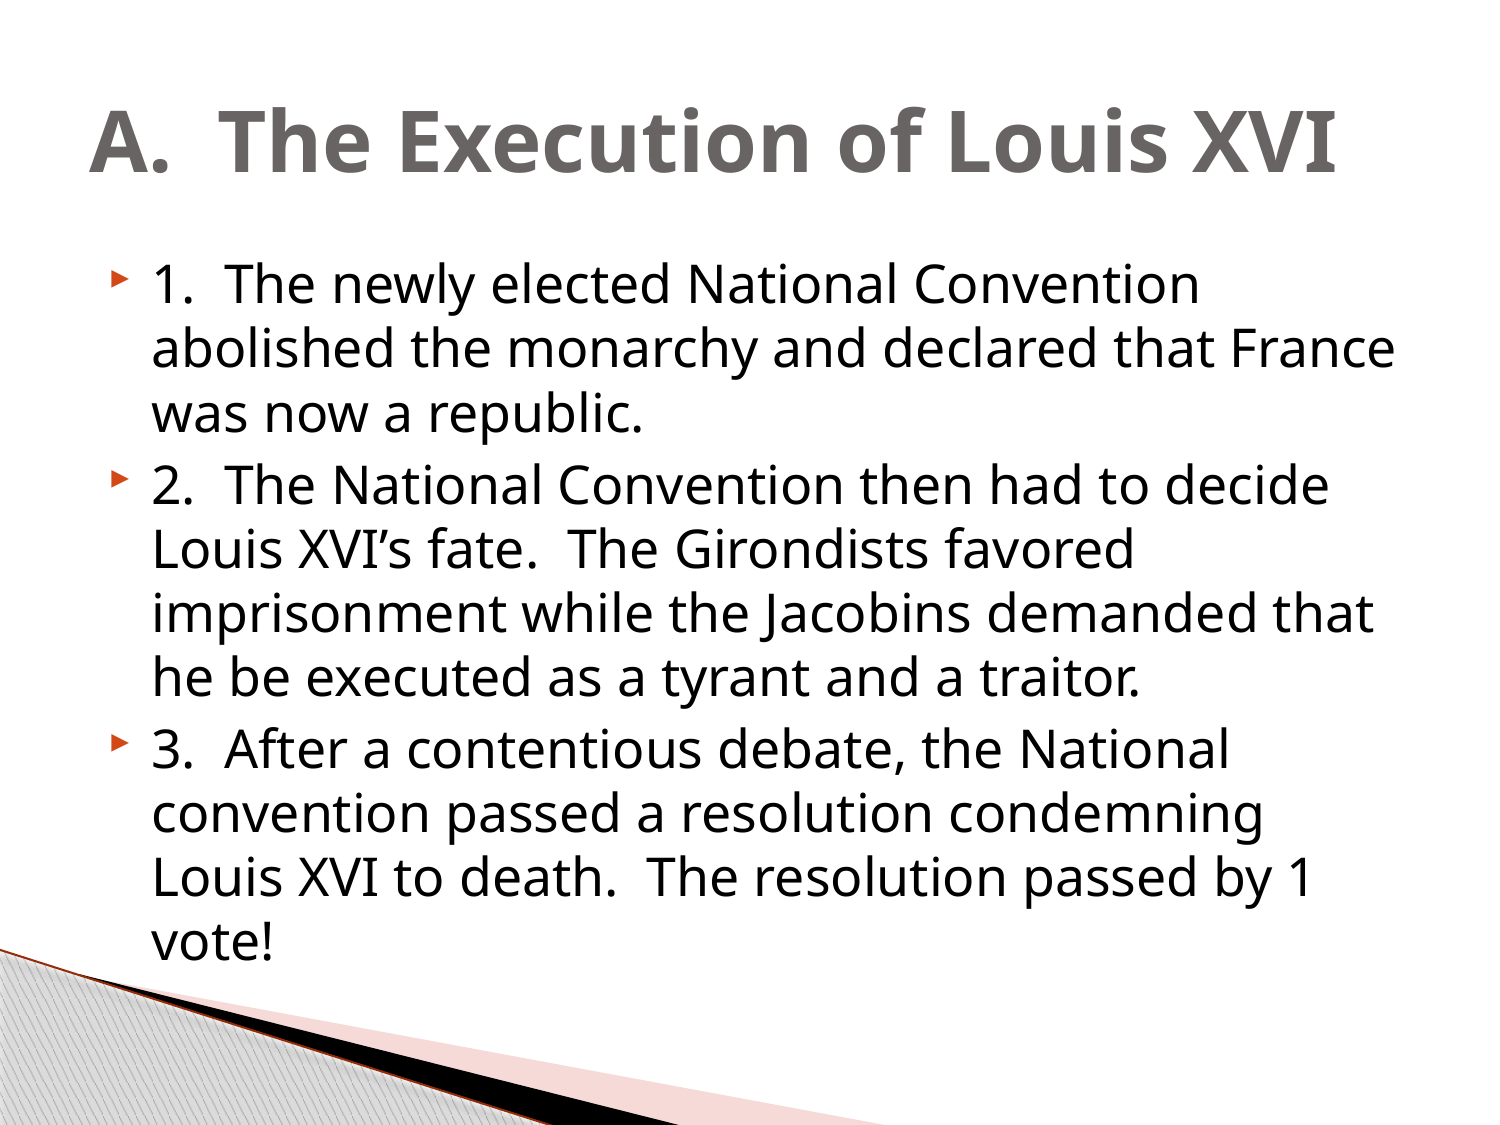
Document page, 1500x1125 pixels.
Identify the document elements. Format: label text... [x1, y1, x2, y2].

list 1. The newly elected National Convention abolished the monarchy and declared that France was now a republic. 2. The National Convention then had to decide Louis XVI’s fate. The Girondists favored imprisonment while the Jacobins demanded that he be executed as a tyrant and a traitor. 3. After a contentious debate, the National convention passed a resolution condemning Louis XVI to death. The resolution passed by 1 vote! [75, 243, 1425, 986]
title A. The Execution of Louis XVI [75, 45, 1425, 233]
